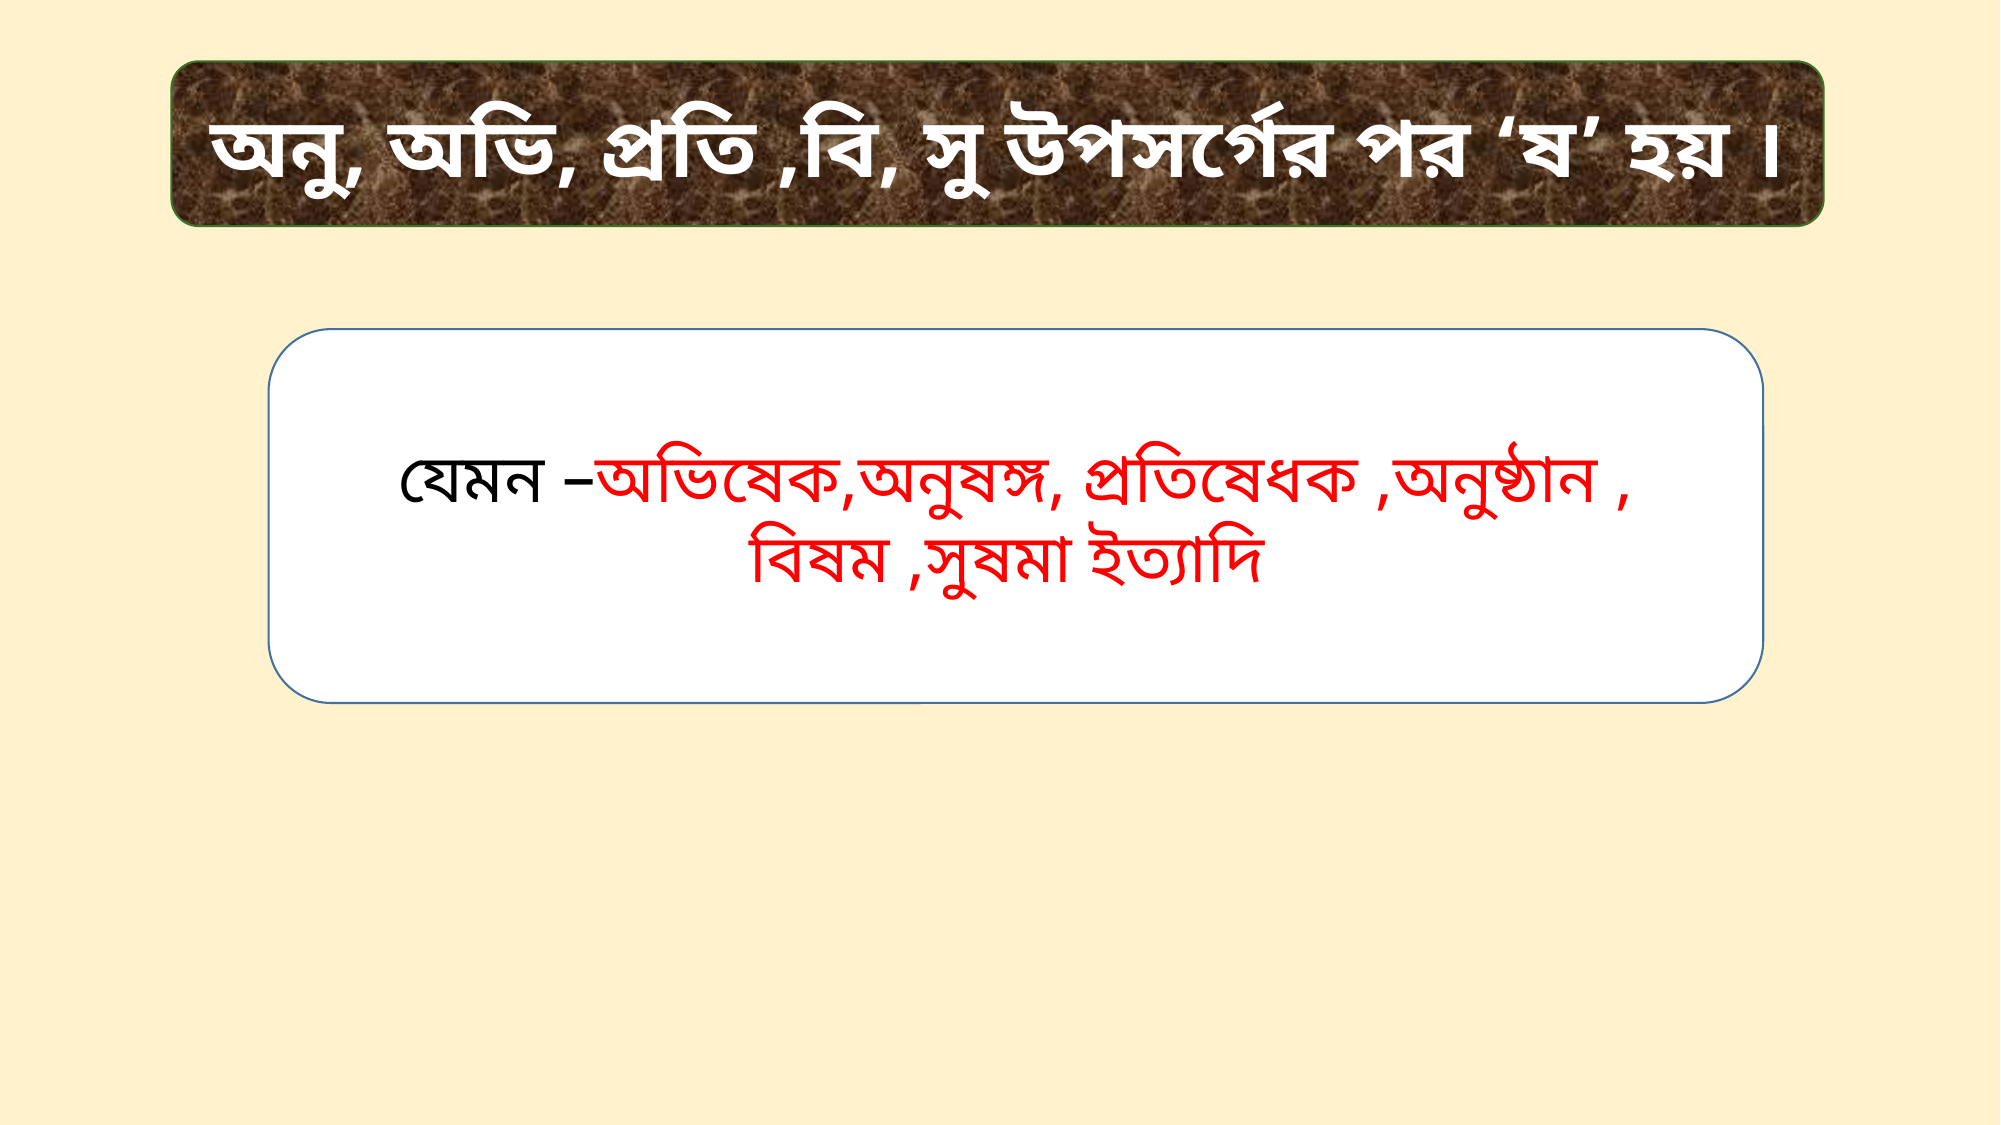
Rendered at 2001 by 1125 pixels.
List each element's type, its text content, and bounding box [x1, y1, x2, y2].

text_box অনু, অভি, প্রতি ,বি, সু উপসর্গের পর ‘ষ’ হয় । [171, 61, 1824, 227]
text_box যেমন –অভিষেক,অনুষঙ্গ, প্রতিষেধক ,অনুষ্ঠান , বিষম ,সুষমা ইত্যাদি [267, 328, 1765, 705]
